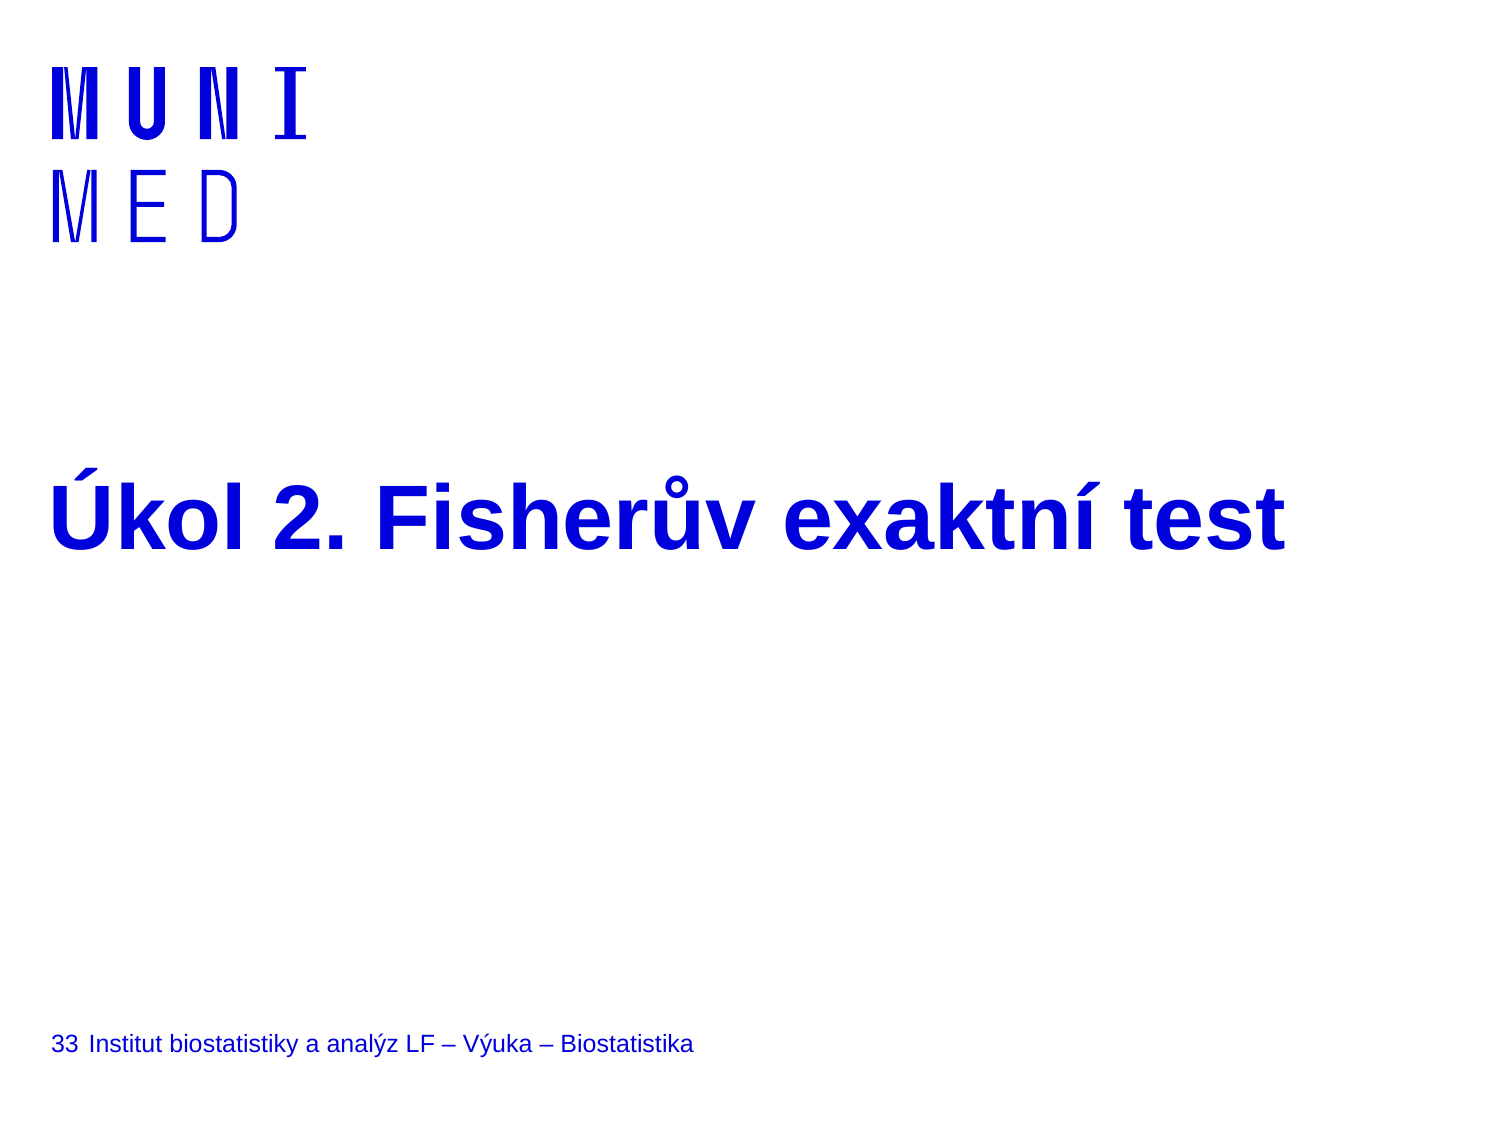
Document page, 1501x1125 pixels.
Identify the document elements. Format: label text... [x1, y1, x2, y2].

title Úkol 2. Fisherův exaktní test [49, 475, 1448, 668]
footer Institut biostatistiky a analýz LF – Výuka – Biostatistika [88, 1021, 1064, 1063]
slide_number 33 [50, 1021, 82, 1063]
